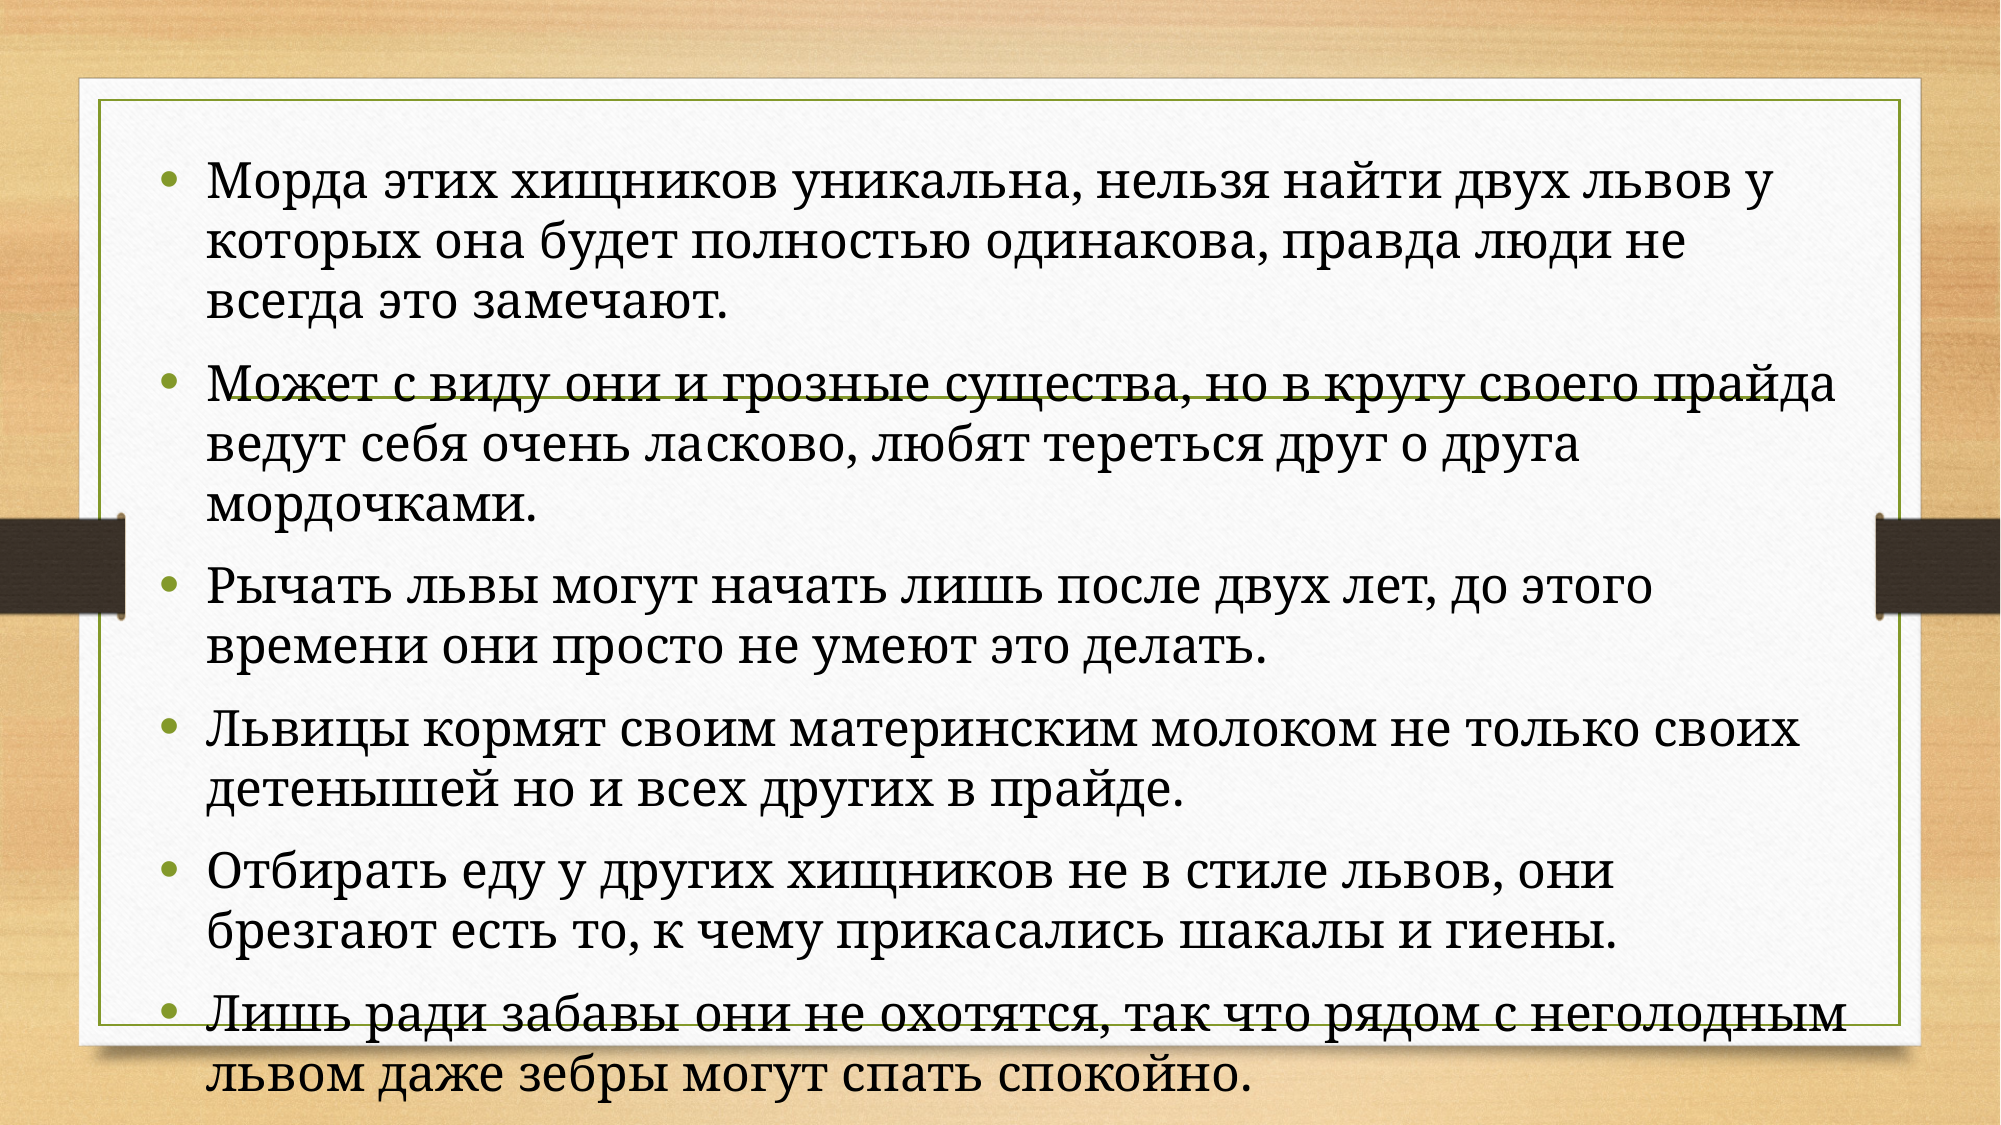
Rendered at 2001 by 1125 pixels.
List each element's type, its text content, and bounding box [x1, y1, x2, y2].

picture [0, 0, 2001, 1125]
list Морда этих хищников уникальна, нельзя найти двух львов у которых она будет полностью одинакова, правда люди не всегда это замечают. Может с виду они и грозные существа, но в кругу своего прайда ведут себя очень ласково, любят тереться друг о друга мордочками. Рычать львы могут начать лишь после двух лет, до этого времени они просто не умеют это делать. Львицы кормят своим материнским молоком не только своих детенышей но и всех других в прайде. Отбирать еду у других хищников не в стиле львов, они брезгают есть то, к чему прикасались шакалы и гиены. Лишь ради забавы они не охотятся, так что рядом с неголодным львом даже зебры могут спать спокойно. [144, 140, 1870, 855]
